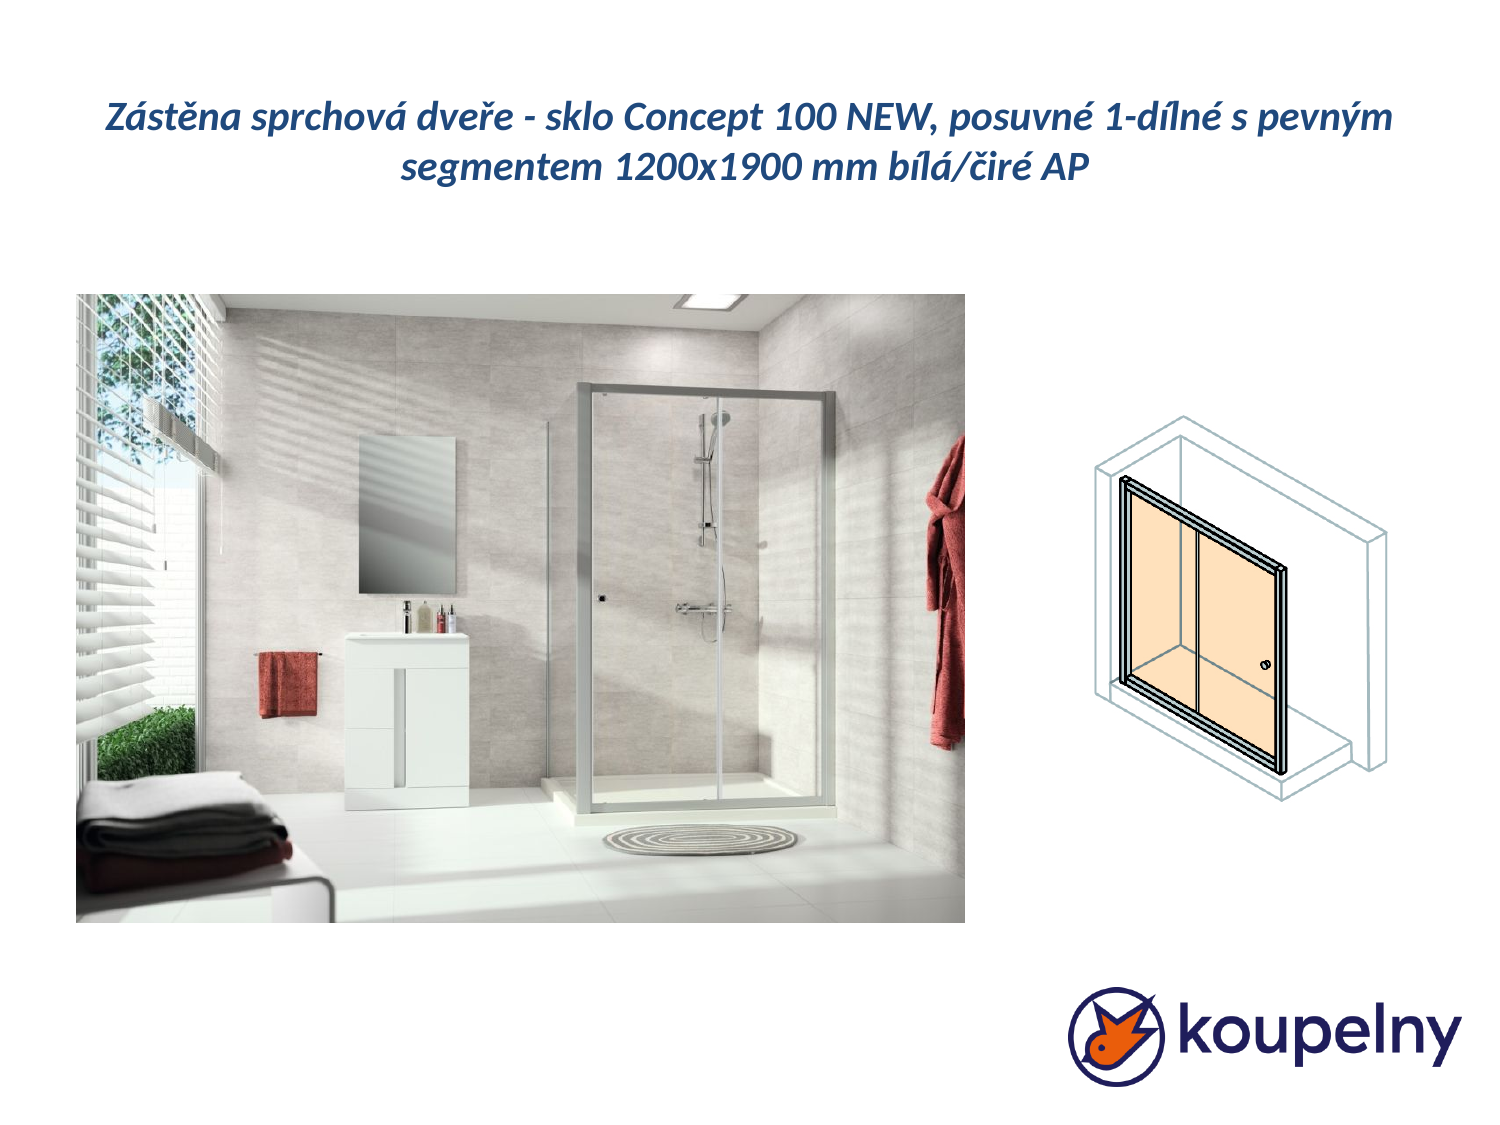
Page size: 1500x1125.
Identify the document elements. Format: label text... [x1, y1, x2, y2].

picture [76, 293, 965, 923]
title Zástěna sprchová dveře - sklo Concept 100 NEW, posuvné 1-dílné s pevným segmentem 1200x1900 mm bílá/čiré AP [75, 45, 1425, 233]
picture [1068, 987, 1462, 1087]
picture [1092, 413, 1390, 803]
